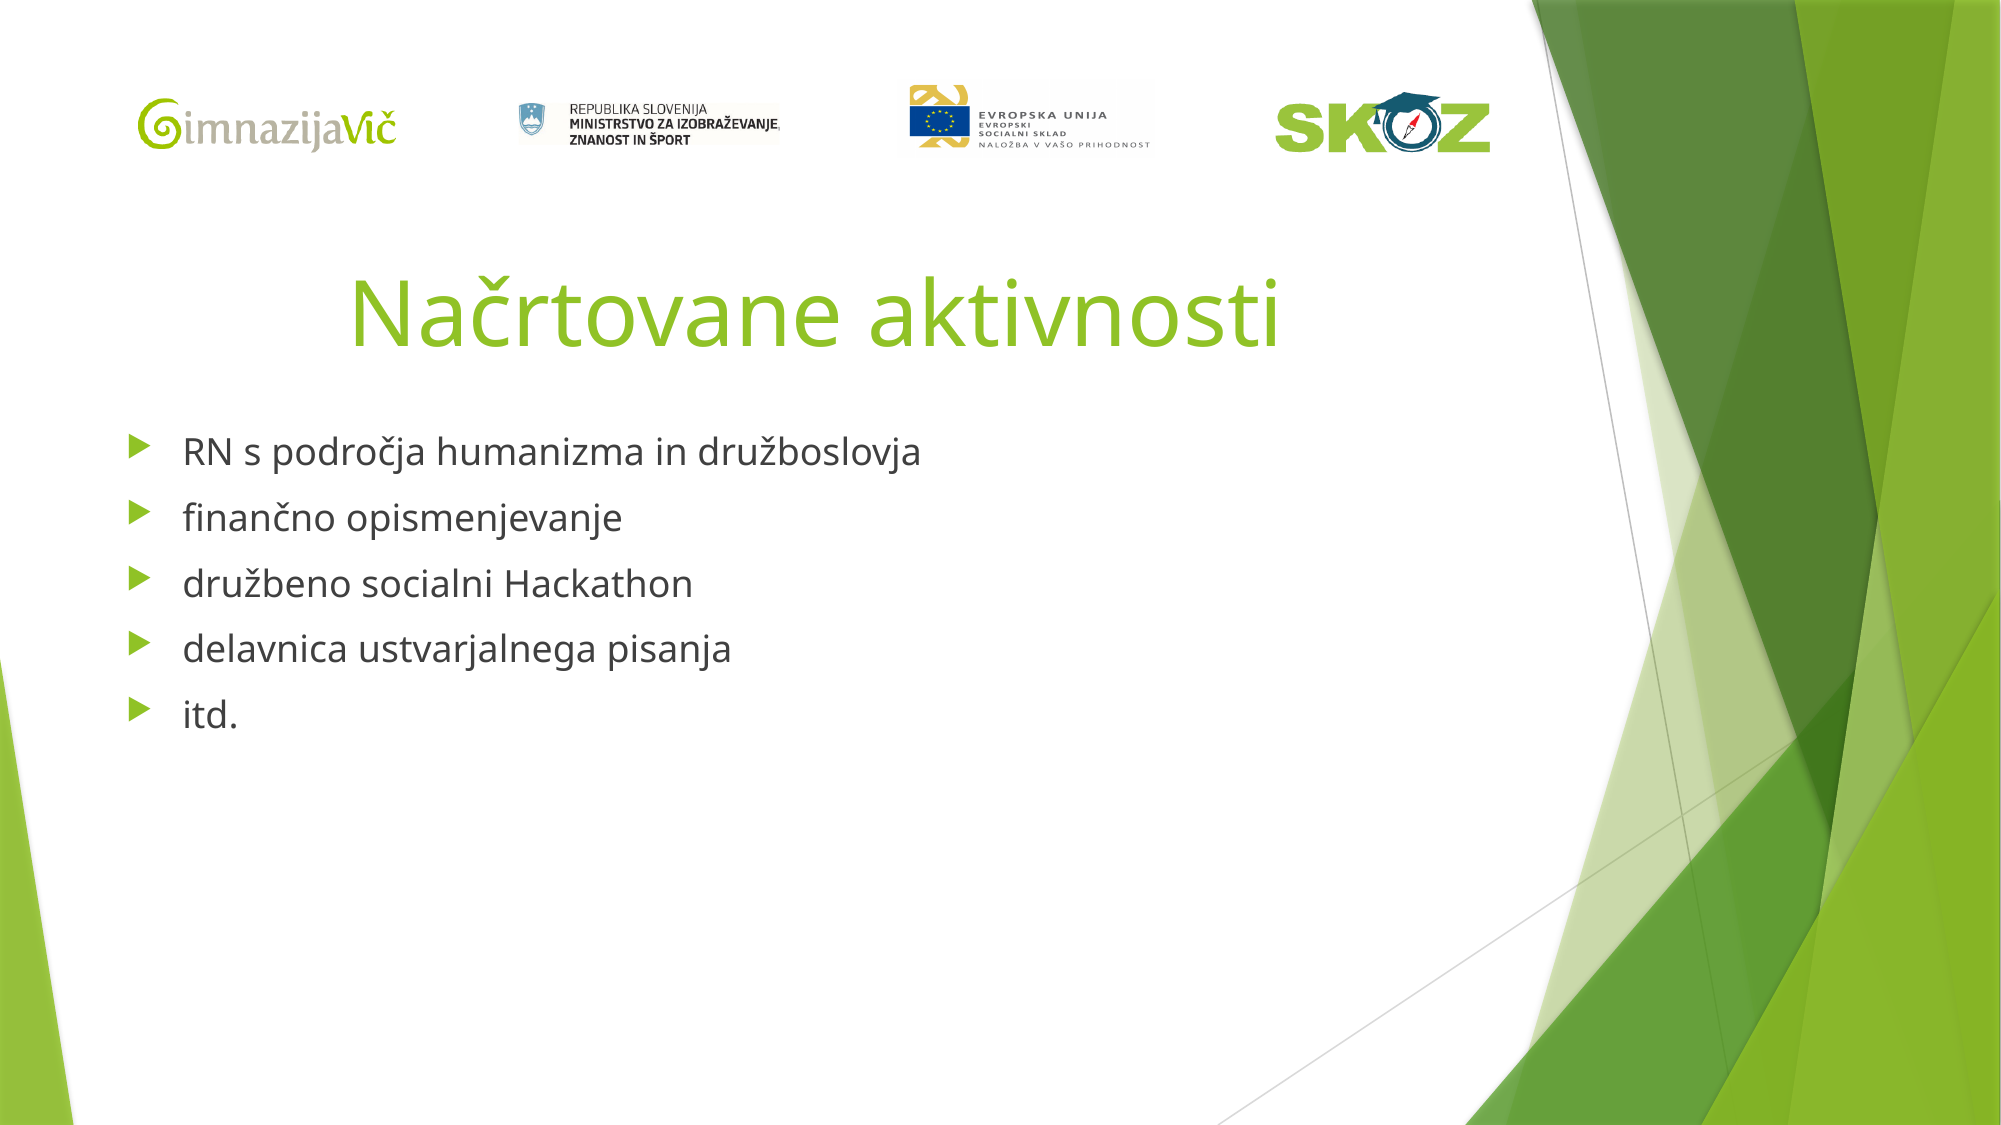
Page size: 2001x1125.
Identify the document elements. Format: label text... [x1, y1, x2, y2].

picture [1270, 89, 1498, 162]
picture [128, 89, 408, 162]
list RN s področja humanizma in družboslovja finančno opismenjevanje družbeno socialni Hackathon delavnica ustvarjalnega pisanja itd. [111, 354, 1522, 992]
picture [896, 78, 1156, 159]
picture [518, 89, 780, 159]
title Načrtovane aktivnosti [111, 247, 1522, 354]
